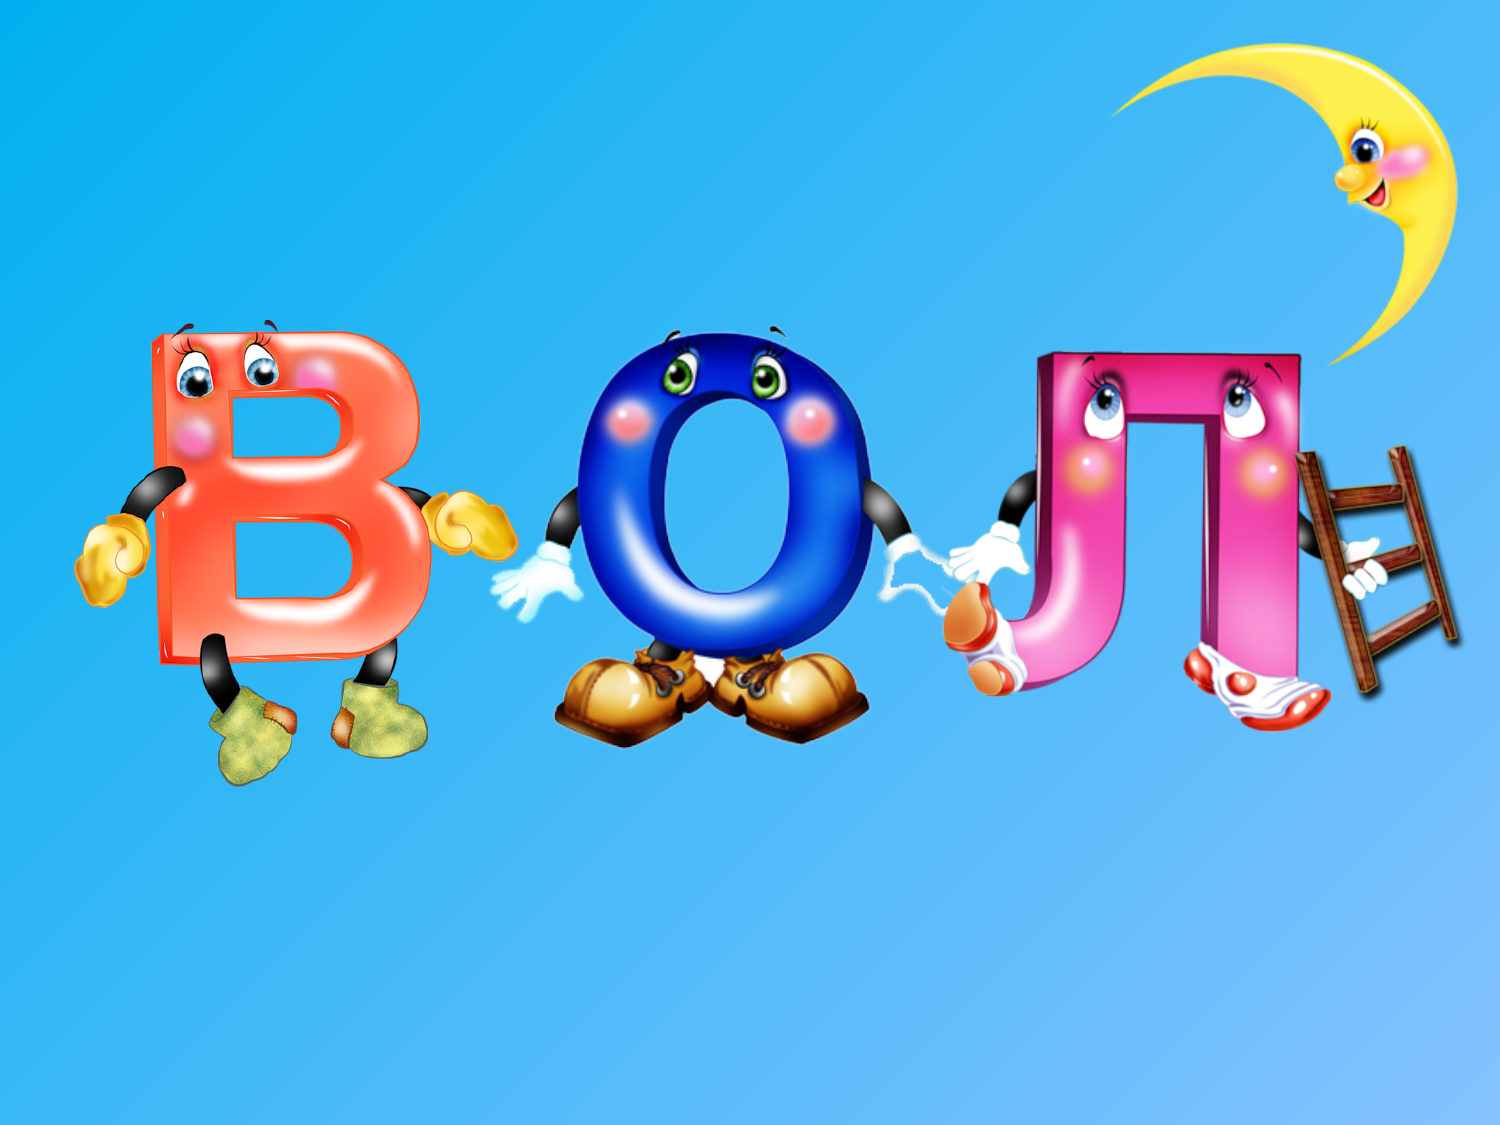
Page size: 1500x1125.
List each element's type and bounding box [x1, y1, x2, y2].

picture [65, 34, 1467, 791]
